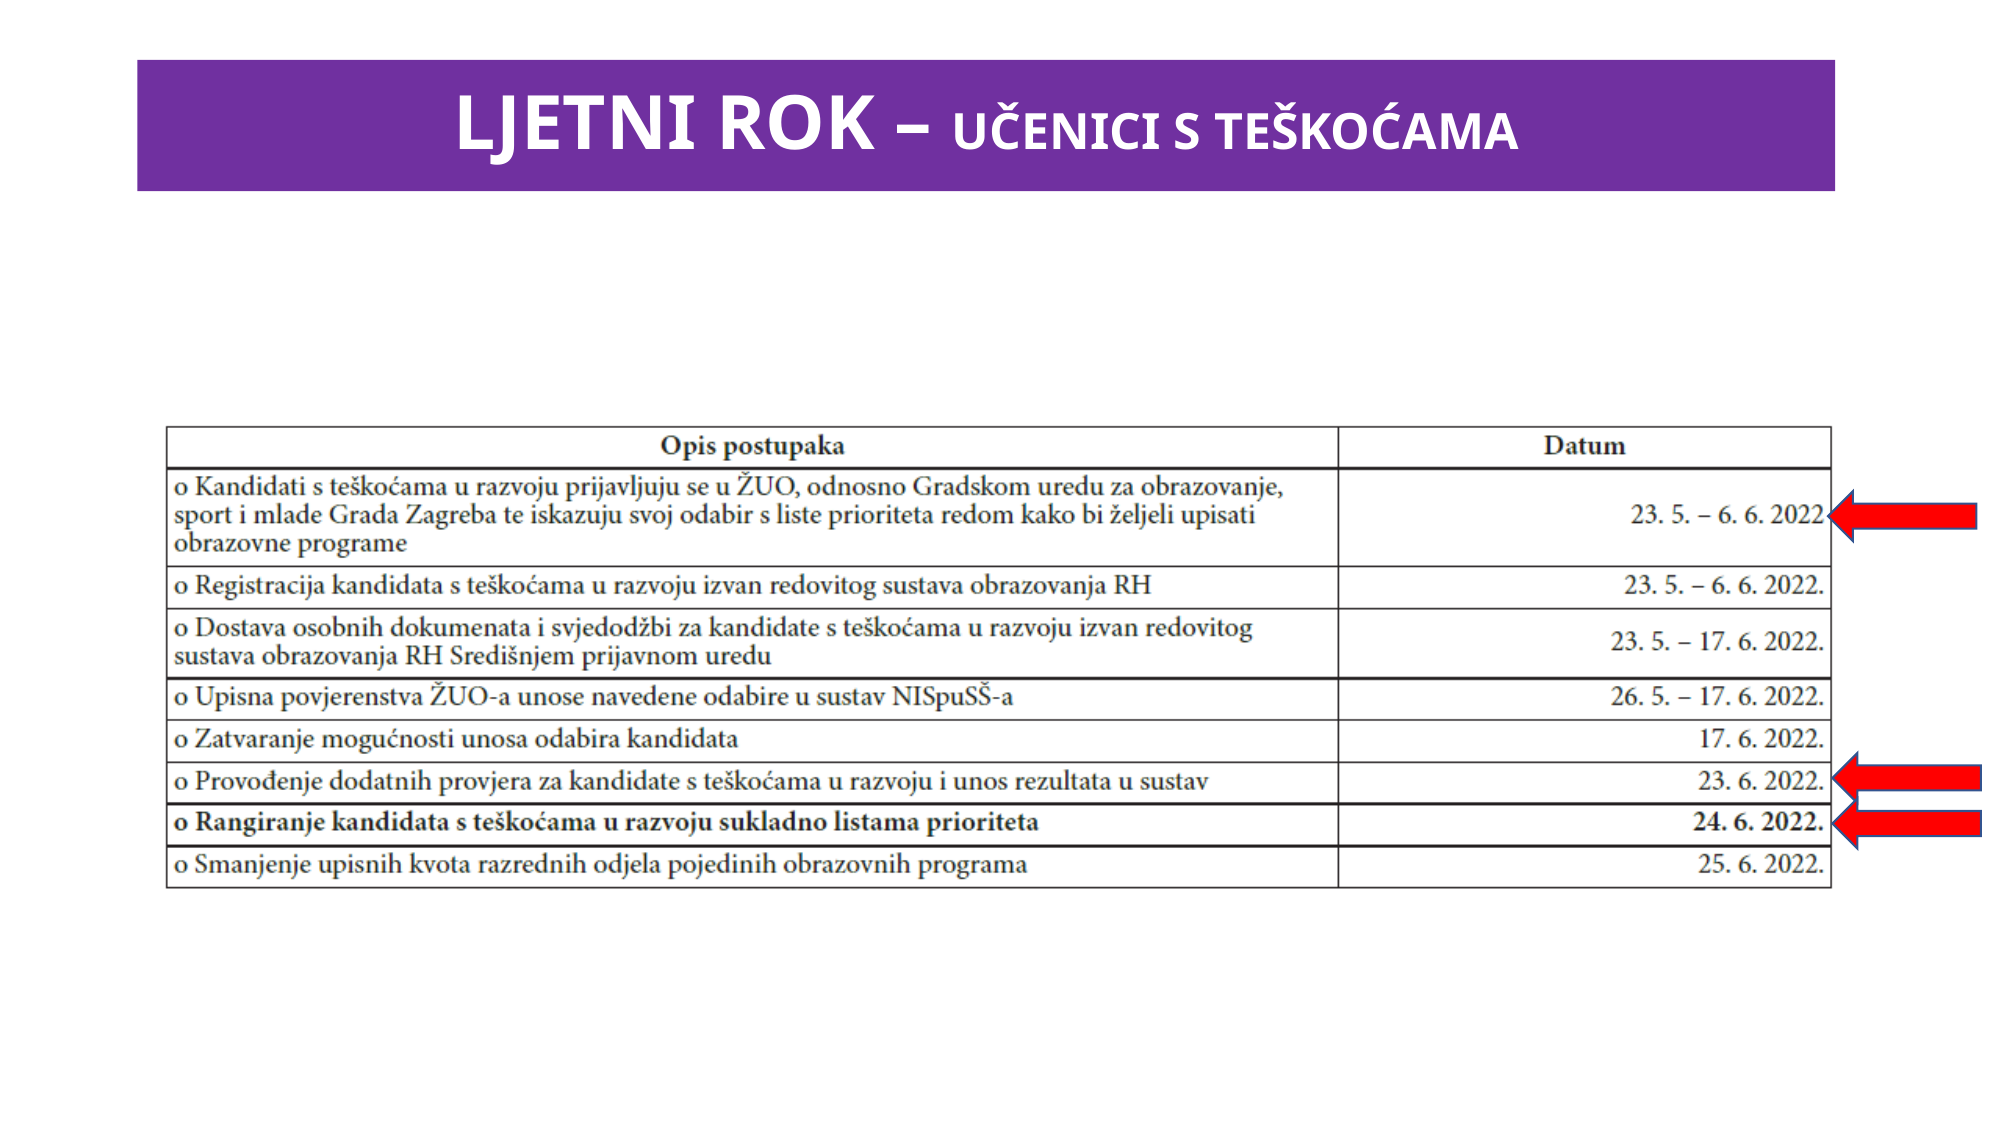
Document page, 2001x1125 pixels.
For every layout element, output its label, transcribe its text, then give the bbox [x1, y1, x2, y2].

text_box [1840, 796, 1982, 852]
title LJETNI ROK – UČENICI S TEŠKOĆAMA [137, 59, 1836, 192]
text_box [1840, 488, 1978, 544]
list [160, 418, 1840, 895]
text_box [1840, 750, 1982, 801]
